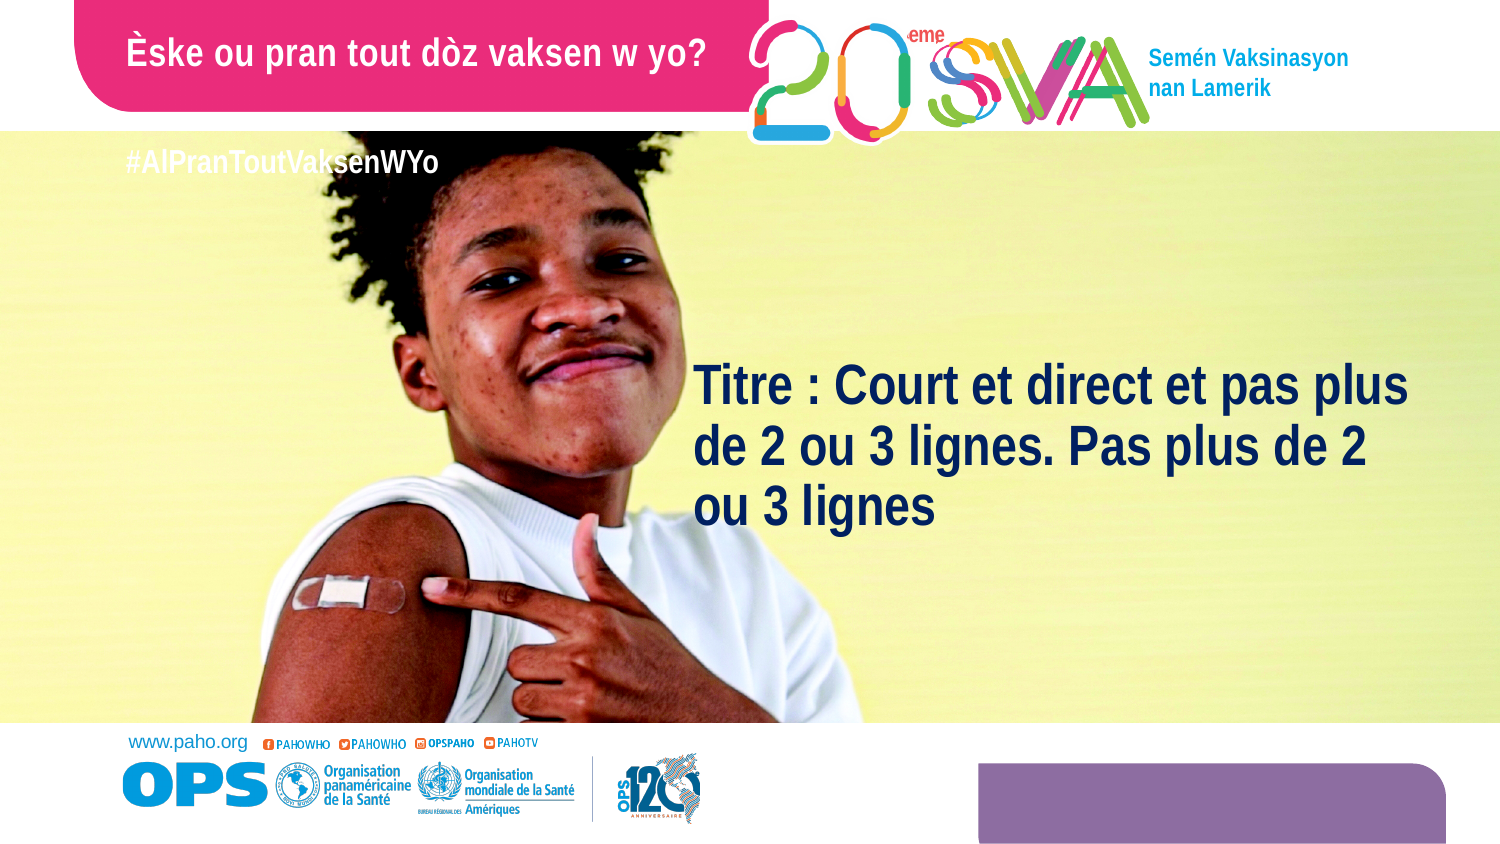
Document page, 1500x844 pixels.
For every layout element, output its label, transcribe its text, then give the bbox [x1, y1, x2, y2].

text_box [338, 738, 406, 750]
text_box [484, 737, 538, 749]
picture [122, 753, 701, 825]
text_box www.paho.org [127, 732, 252, 752]
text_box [73, 0, 1150, 146]
picture [141, 773, 154, 796]
text_box [978, 763, 1446, 844]
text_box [263, 739, 330, 750]
text_box Semén Vaksinasyon nan Lamerik [1156, 40, 1472, 102]
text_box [415, 738, 475, 749]
picture [0, 131, 1500, 723]
